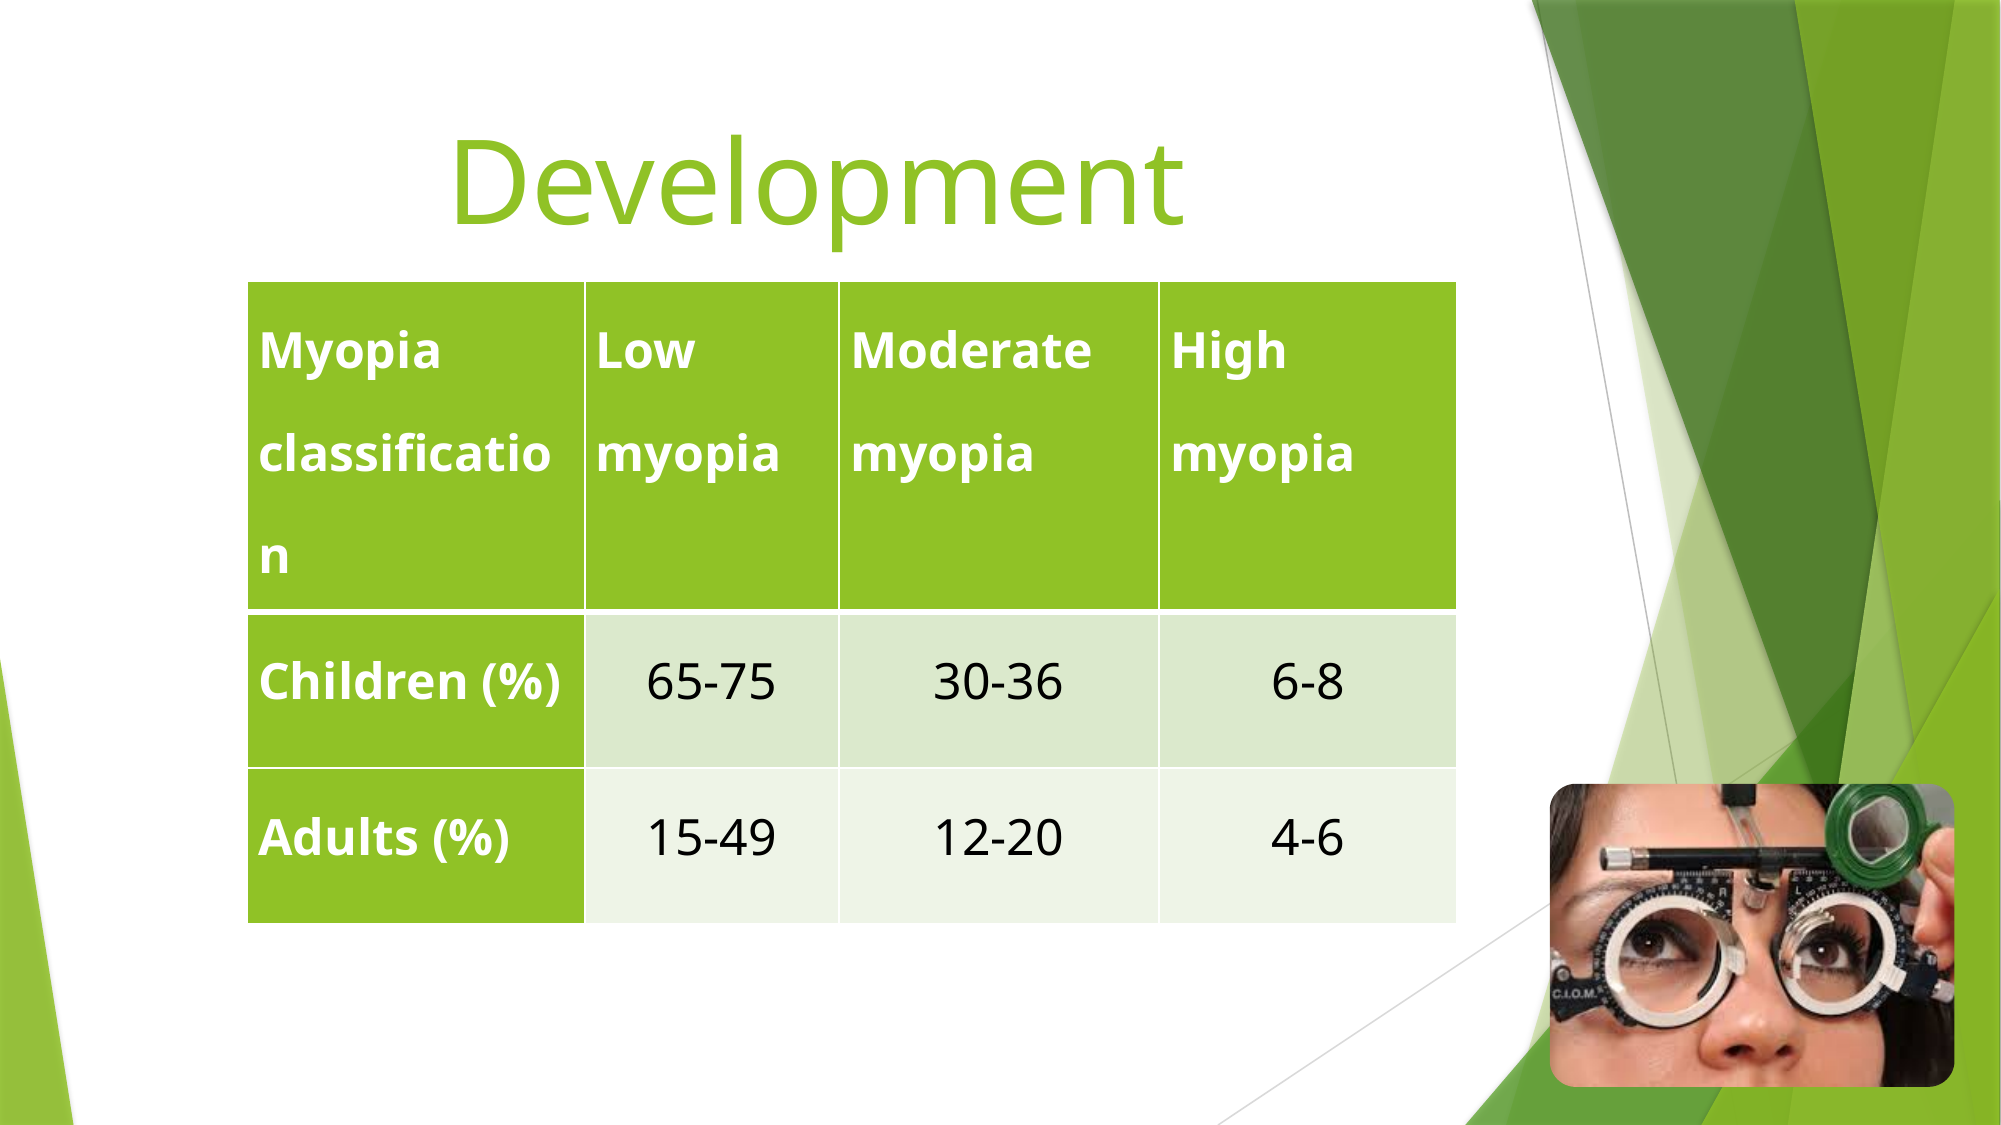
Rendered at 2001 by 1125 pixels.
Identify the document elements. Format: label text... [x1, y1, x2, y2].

table_cell 12-20 [840, 769, 1158, 923]
picture [1549, 783, 1955, 1088]
table_cell 65-75 [586, 615, 838, 767]
table_cell 15-49 [586, 769, 838, 923]
table_cell Children (%) [248, 615, 584, 767]
table_header Moderate myopia [840, 282, 1158, 609]
table_cell 30-36 [840, 615, 1158, 767]
title Development [111, 99, 1522, 258]
table_cell 4-6 [1160, 769, 1456, 923]
table_cell Adults (%) [248, 769, 584, 923]
table_header Myopia classification [248, 282, 584, 609]
table_header High myopia [1160, 282, 1456, 609]
table_cell 6-8 [1160, 615, 1456, 767]
table_header Low myopia [586, 282, 838, 609]
